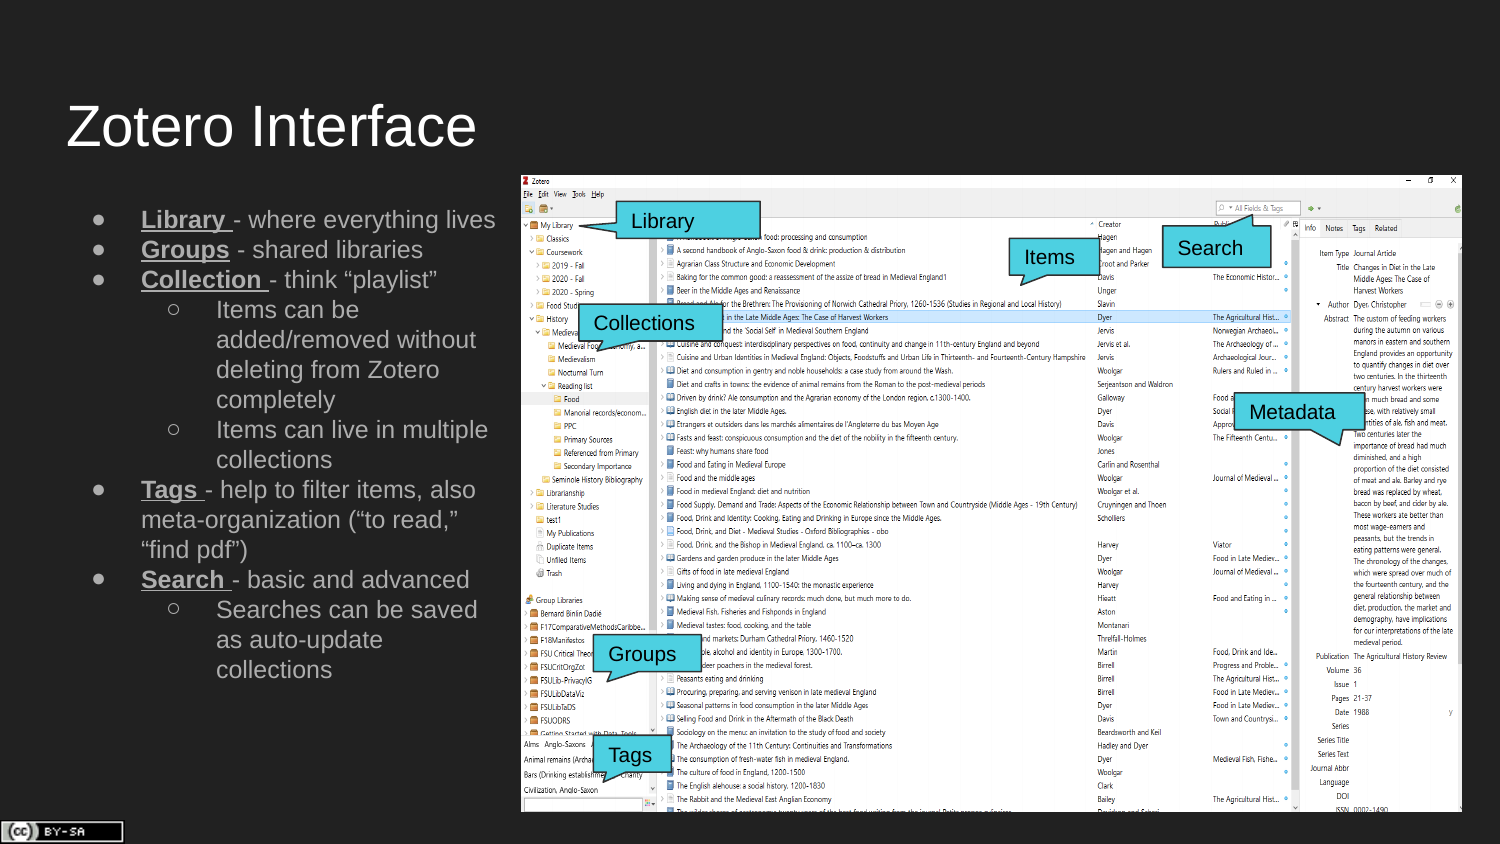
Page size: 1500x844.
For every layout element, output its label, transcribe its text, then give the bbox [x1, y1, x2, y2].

picture [521, 175, 1462, 812]
title Zotero Interface [51, 72, 1449, 167]
picture [0, 820, 126, 844]
list Library - where everything lives Groups - shared libraries Collection - think “playlist” Items can be added/removed without deleting from Zotero completely Items can live in multiple collections Tags - help to filter items, also meta-organization (“to read,” “find pdf”) Search - basic and advanced Searches can be saved as auto-update collections [51, 189, 516, 750]
